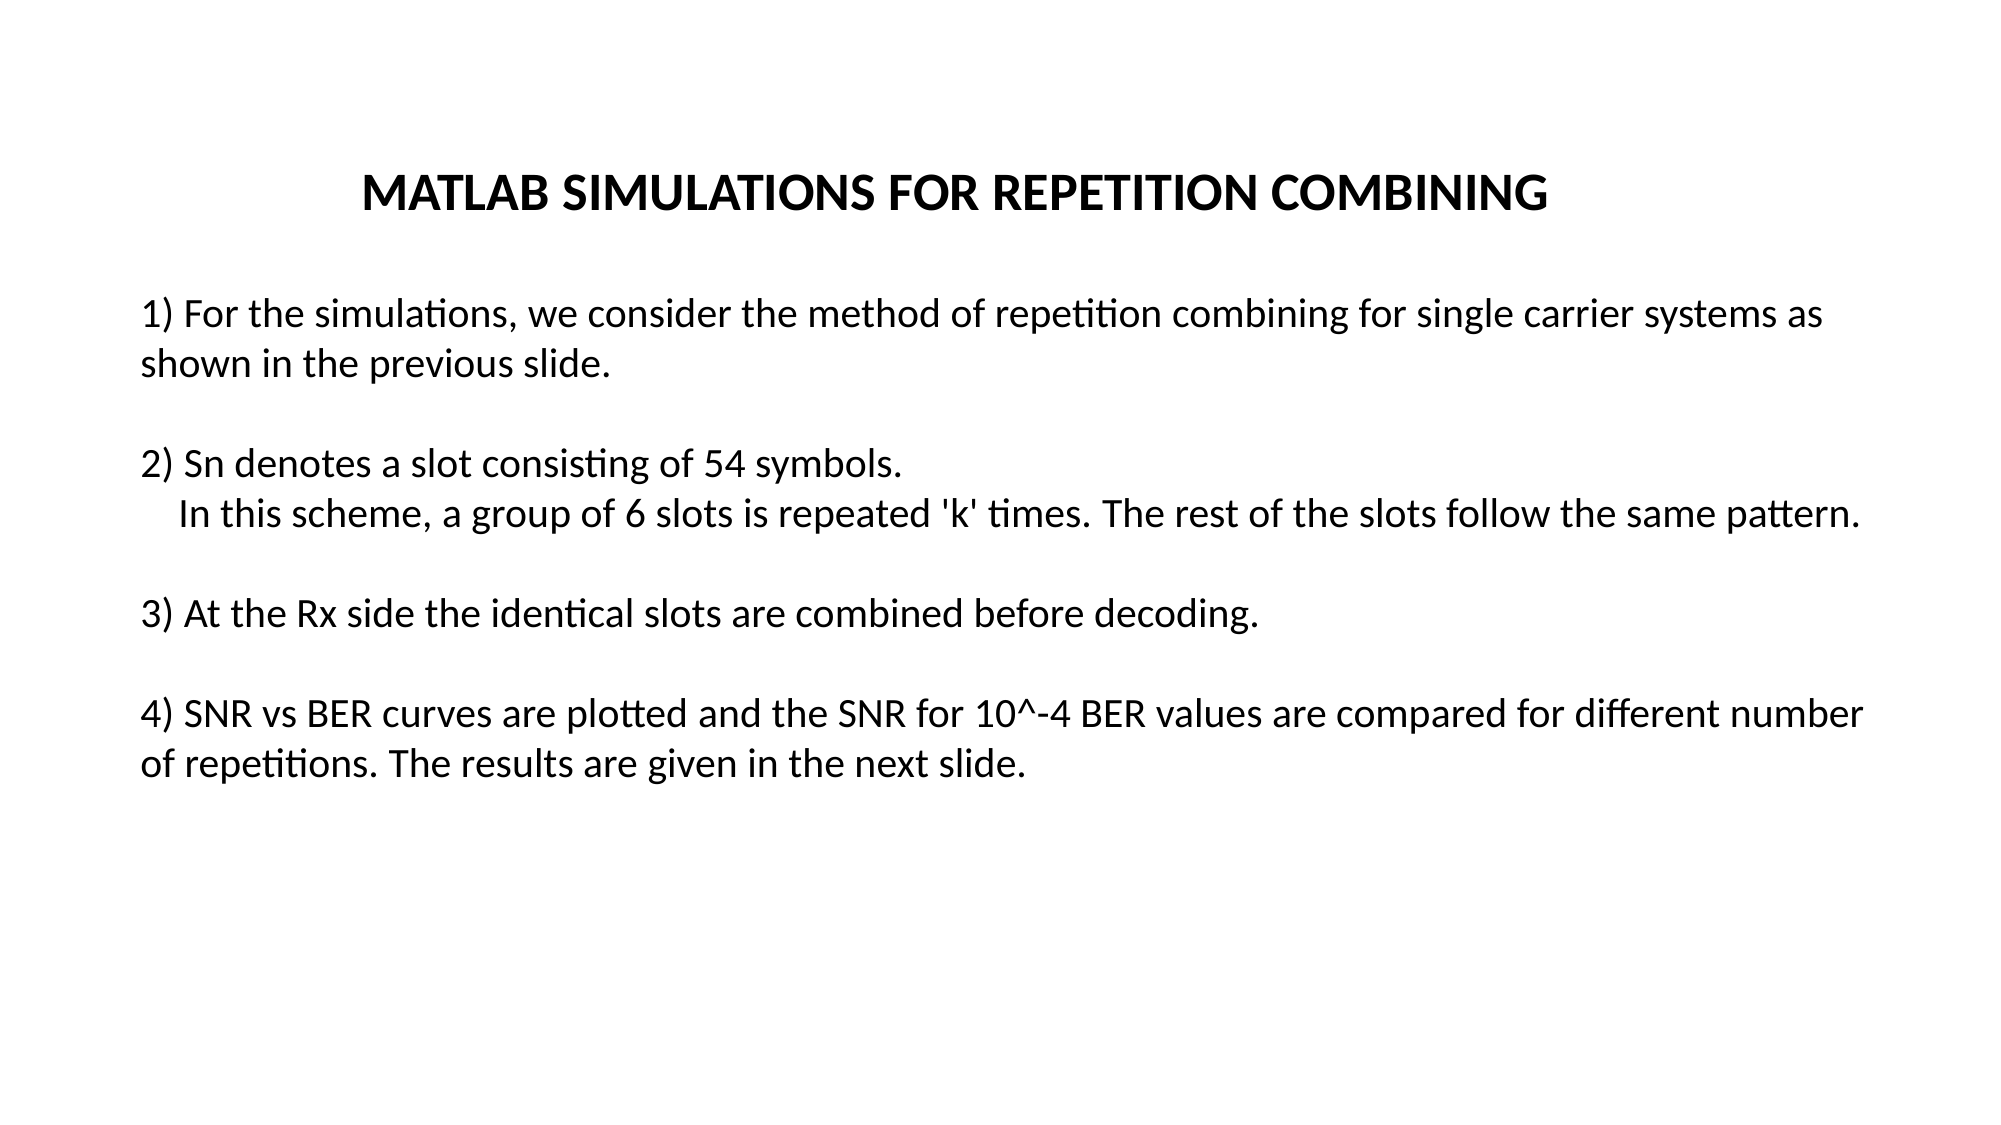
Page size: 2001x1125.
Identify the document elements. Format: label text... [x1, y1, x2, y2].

text_box MATLAB SIMULATIONS FOR REPETITION COMBINING 1) For the simulations, we consider the method of repetition combining for single carrier systems as shown in the previous slide. 2) Sn denotes a slot consisting of 54 symbols. In this scheme, a group of 6 slots is repeated 'k' times. The rest of the slots follow the same pattern. 3) At the Rx side the identical slots are combined before decoding. 4) SNR vs BER curves are plotted and the SNR for 10^-4 BER values are compared for different number of repetitions. The results are given in the next slide. [125, 148, 1908, 894]
